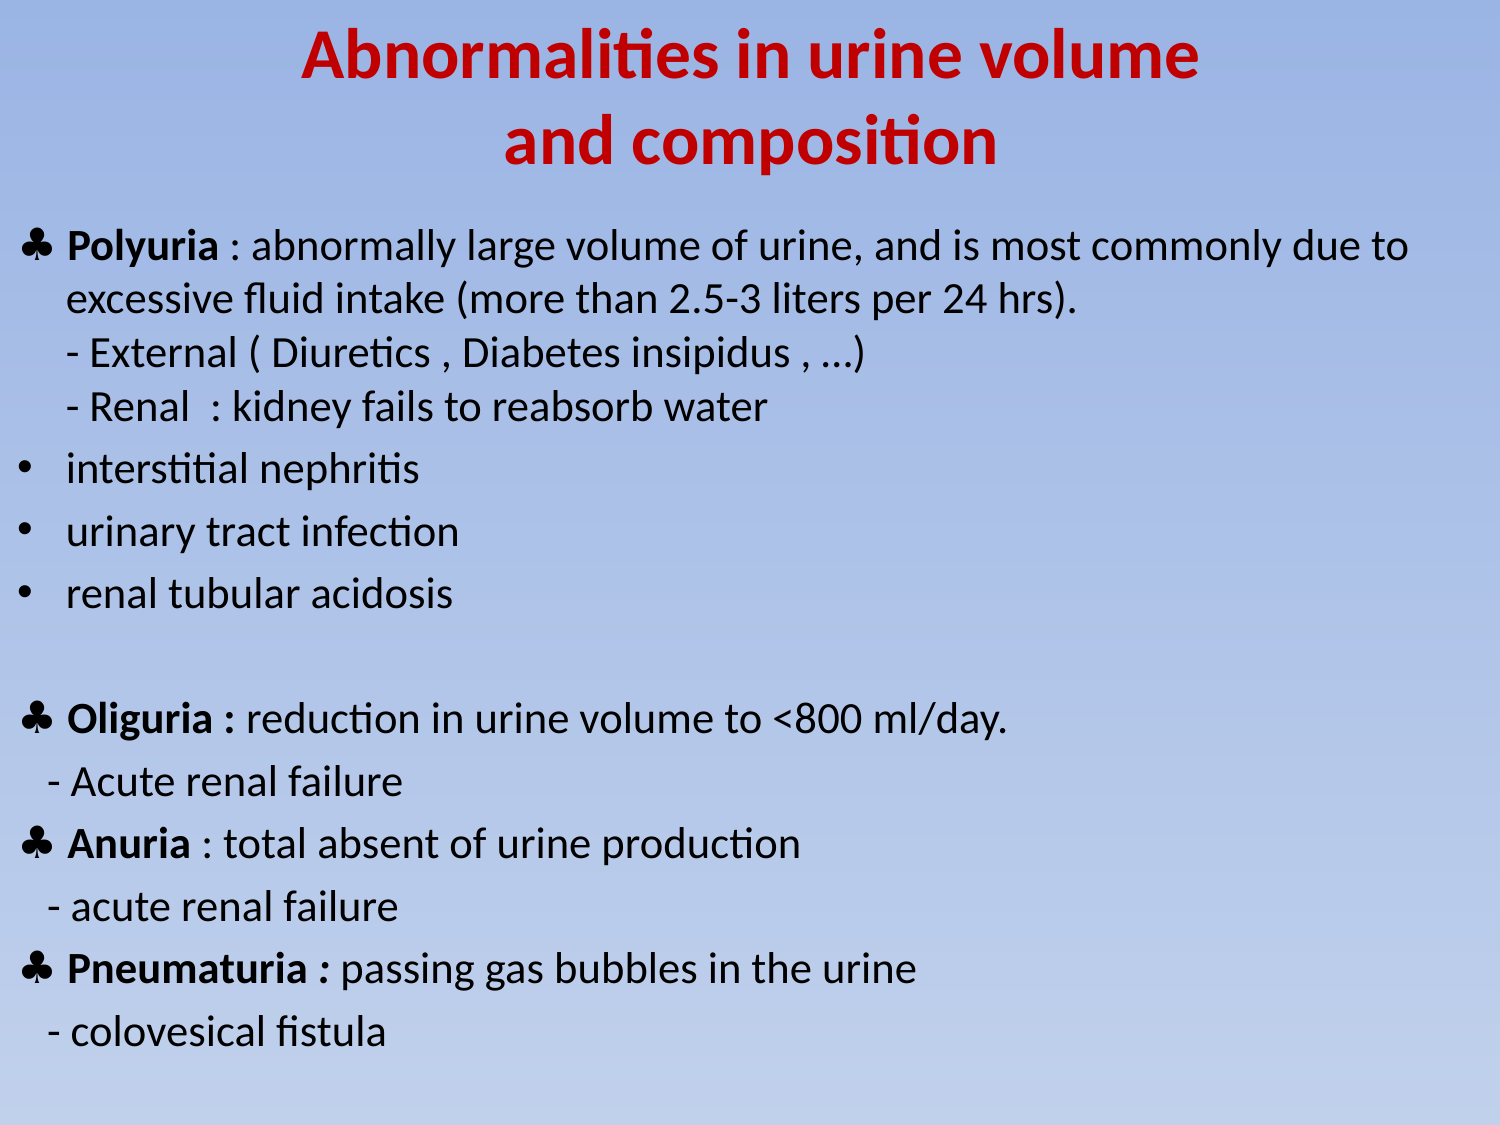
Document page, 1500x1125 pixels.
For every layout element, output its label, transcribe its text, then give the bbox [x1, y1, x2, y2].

list ♣ Polyuria : abnormally large volume of urine, and is most commonly due to excessive fluid intake (more than 2.5-3 liters per 24 hrs). - External ( Diuretics , Diabetes insipidus , …) - Renal : kidney fails to reabsorb water interstitial nephritis urinary tract infection renal tubular acidosis ♣ Oliguria : reduction in urine volume to <800 ml/day. - Acute renal failure ♣ Anuria : total absent of urine production - acute renal failure ♣ Pneumaturia : passing gas bubbles in the urine - colovesical fistula [2, 208, 1500, 1071]
title Abnormalities in urine volume and composition [76, 0, 1427, 187]
